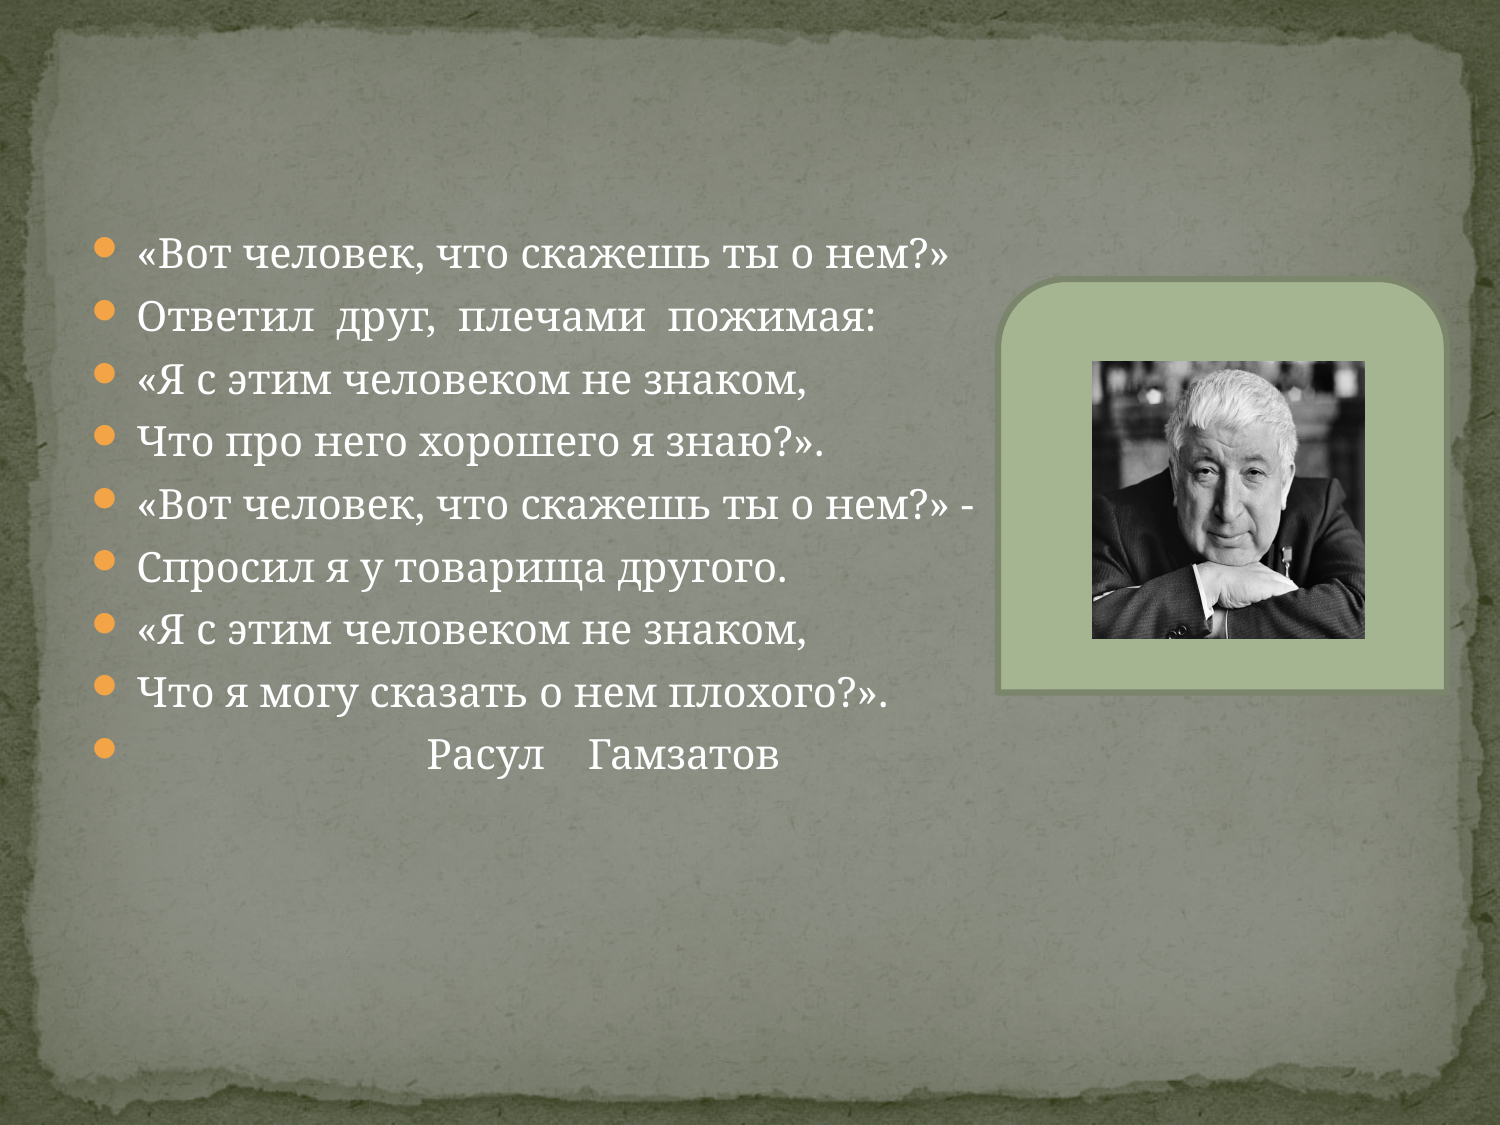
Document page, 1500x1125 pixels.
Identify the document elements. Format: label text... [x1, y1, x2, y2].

text_box [994, 275, 1451, 696]
picture [1082, 328, 1376, 639]
list «Вот человек, что скажешь ты о нем?» Ответил друг, плечами пожимая: «Я с этим человеком не знаком, Что про него хорошего я знаю?». «Вот человек, что скажешь ты о нем?» - Спросил я у товарища другого. «Я с этим человеком не знаком, Что я могу сказать о нем плохого?». Расул Гамзатов [76, 219, 1427, 970]
